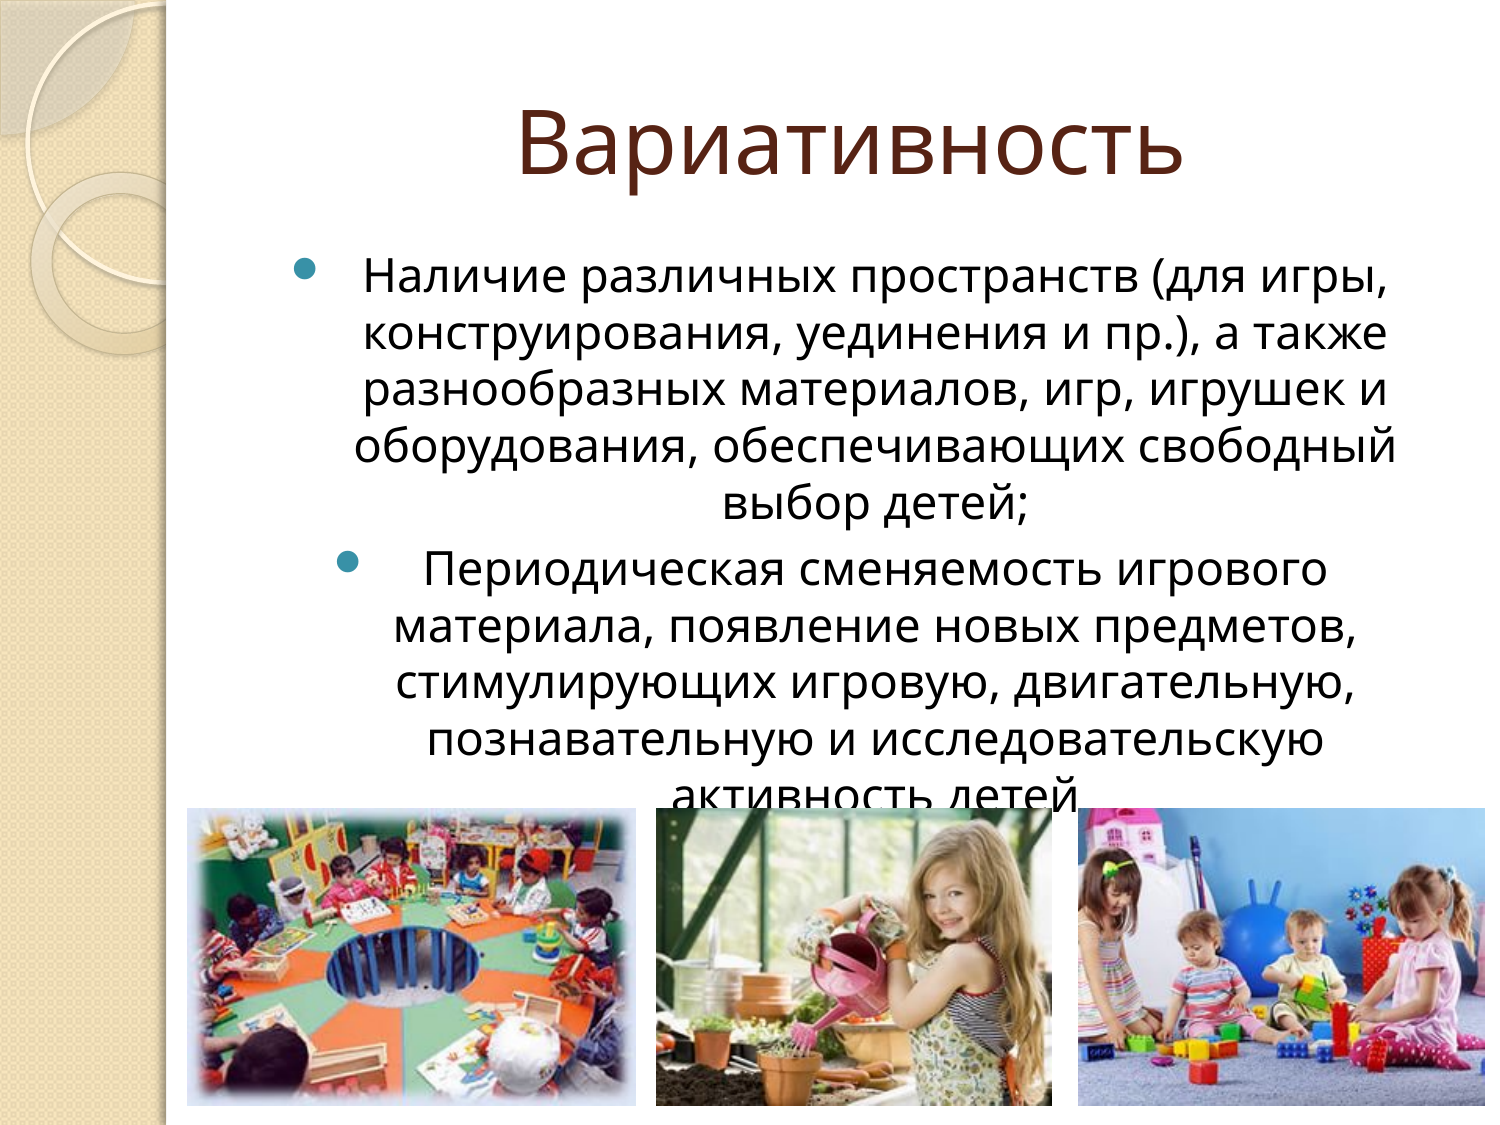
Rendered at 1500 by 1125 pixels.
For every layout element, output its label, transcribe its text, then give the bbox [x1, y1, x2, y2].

title Вариативность [235, 45, 1466, 233]
list Наличие различных пространств (для игры, конструирования, уединения и пр.), а также разнообразных материалов, игр, игрушек и оборудования, обеспечивающих свободный выбор детей; Периодическая сменяемость игрового материала, появление новых предметов, стимулирующих игровую, двигательную, познавательную и исследовательскую активность детей [235, 237, 1466, 832]
picture [655, 808, 1052, 1106]
picture [1077, 808, 1485, 1106]
picture [187, 808, 637, 1106]
